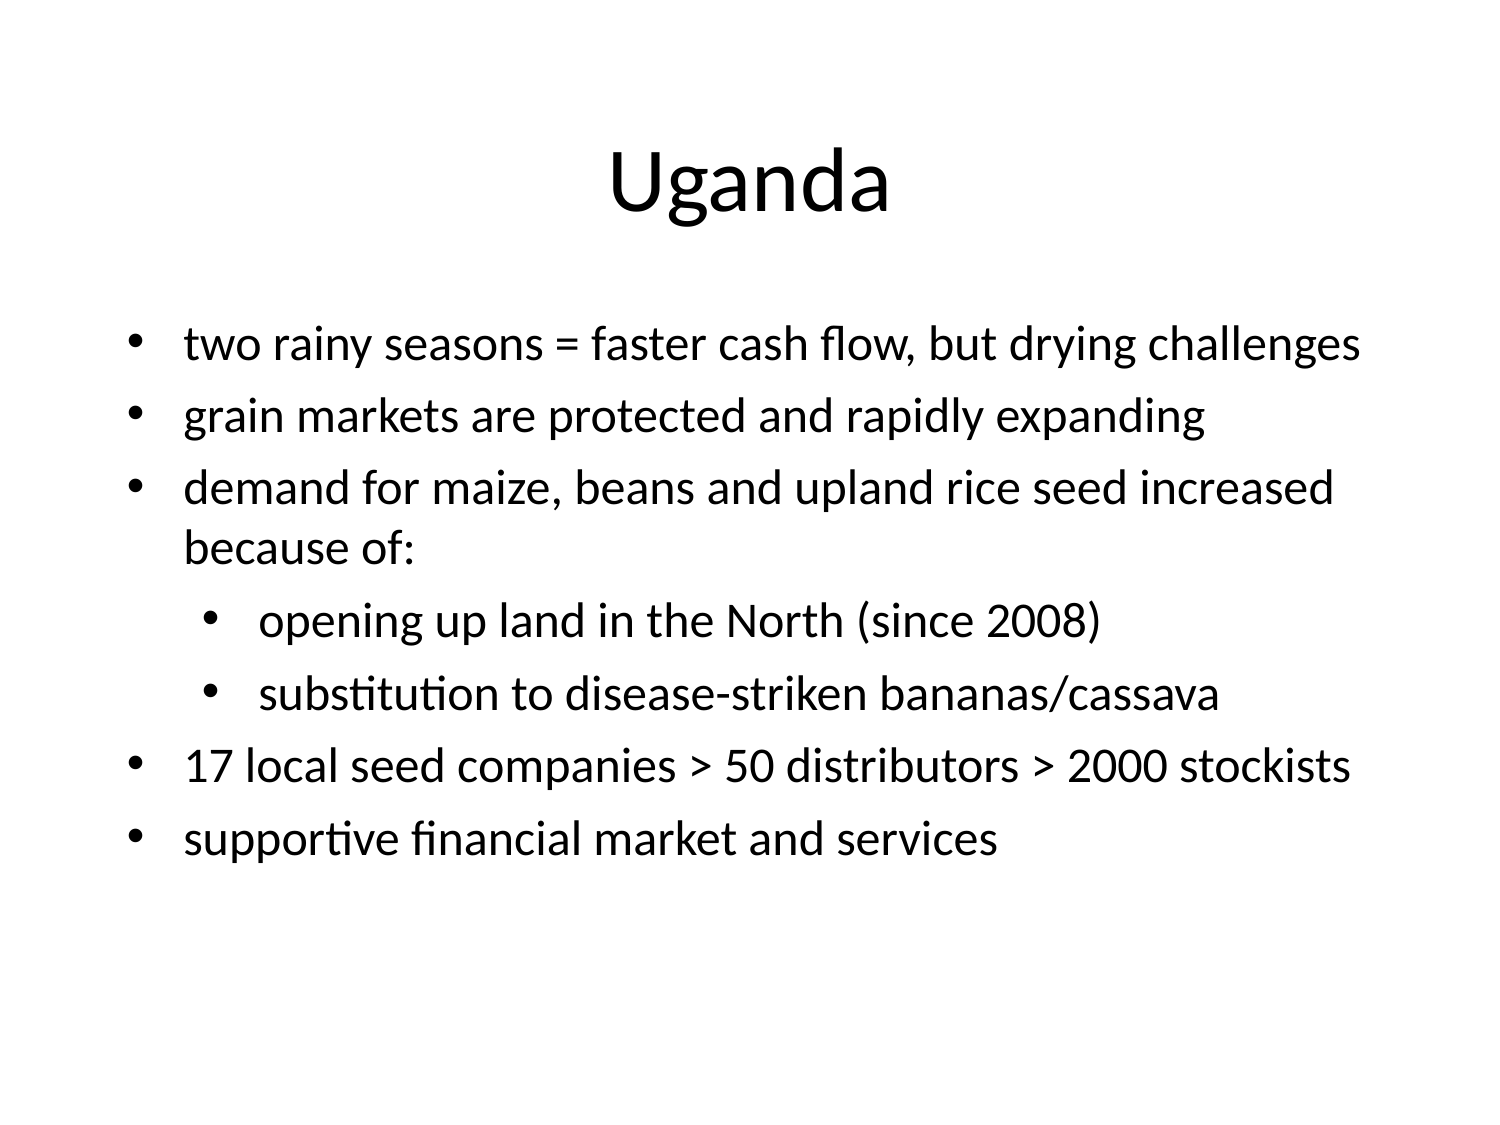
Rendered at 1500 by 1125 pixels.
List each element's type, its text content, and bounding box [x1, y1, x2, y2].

title Uganda [112, 54, 1388, 297]
text_box two rainy seasons = faster cash flow, but drying challenges grain markets are protected and rapidly expanding demand for maize, beans and upland rice seed increased because of: opening up land in the North (since 2008) substitution to disease-striken bananas/cassava 17 local seed companies > 50 distributors > 2000 stockists supportive financial market and services [112, 302, 1400, 873]
